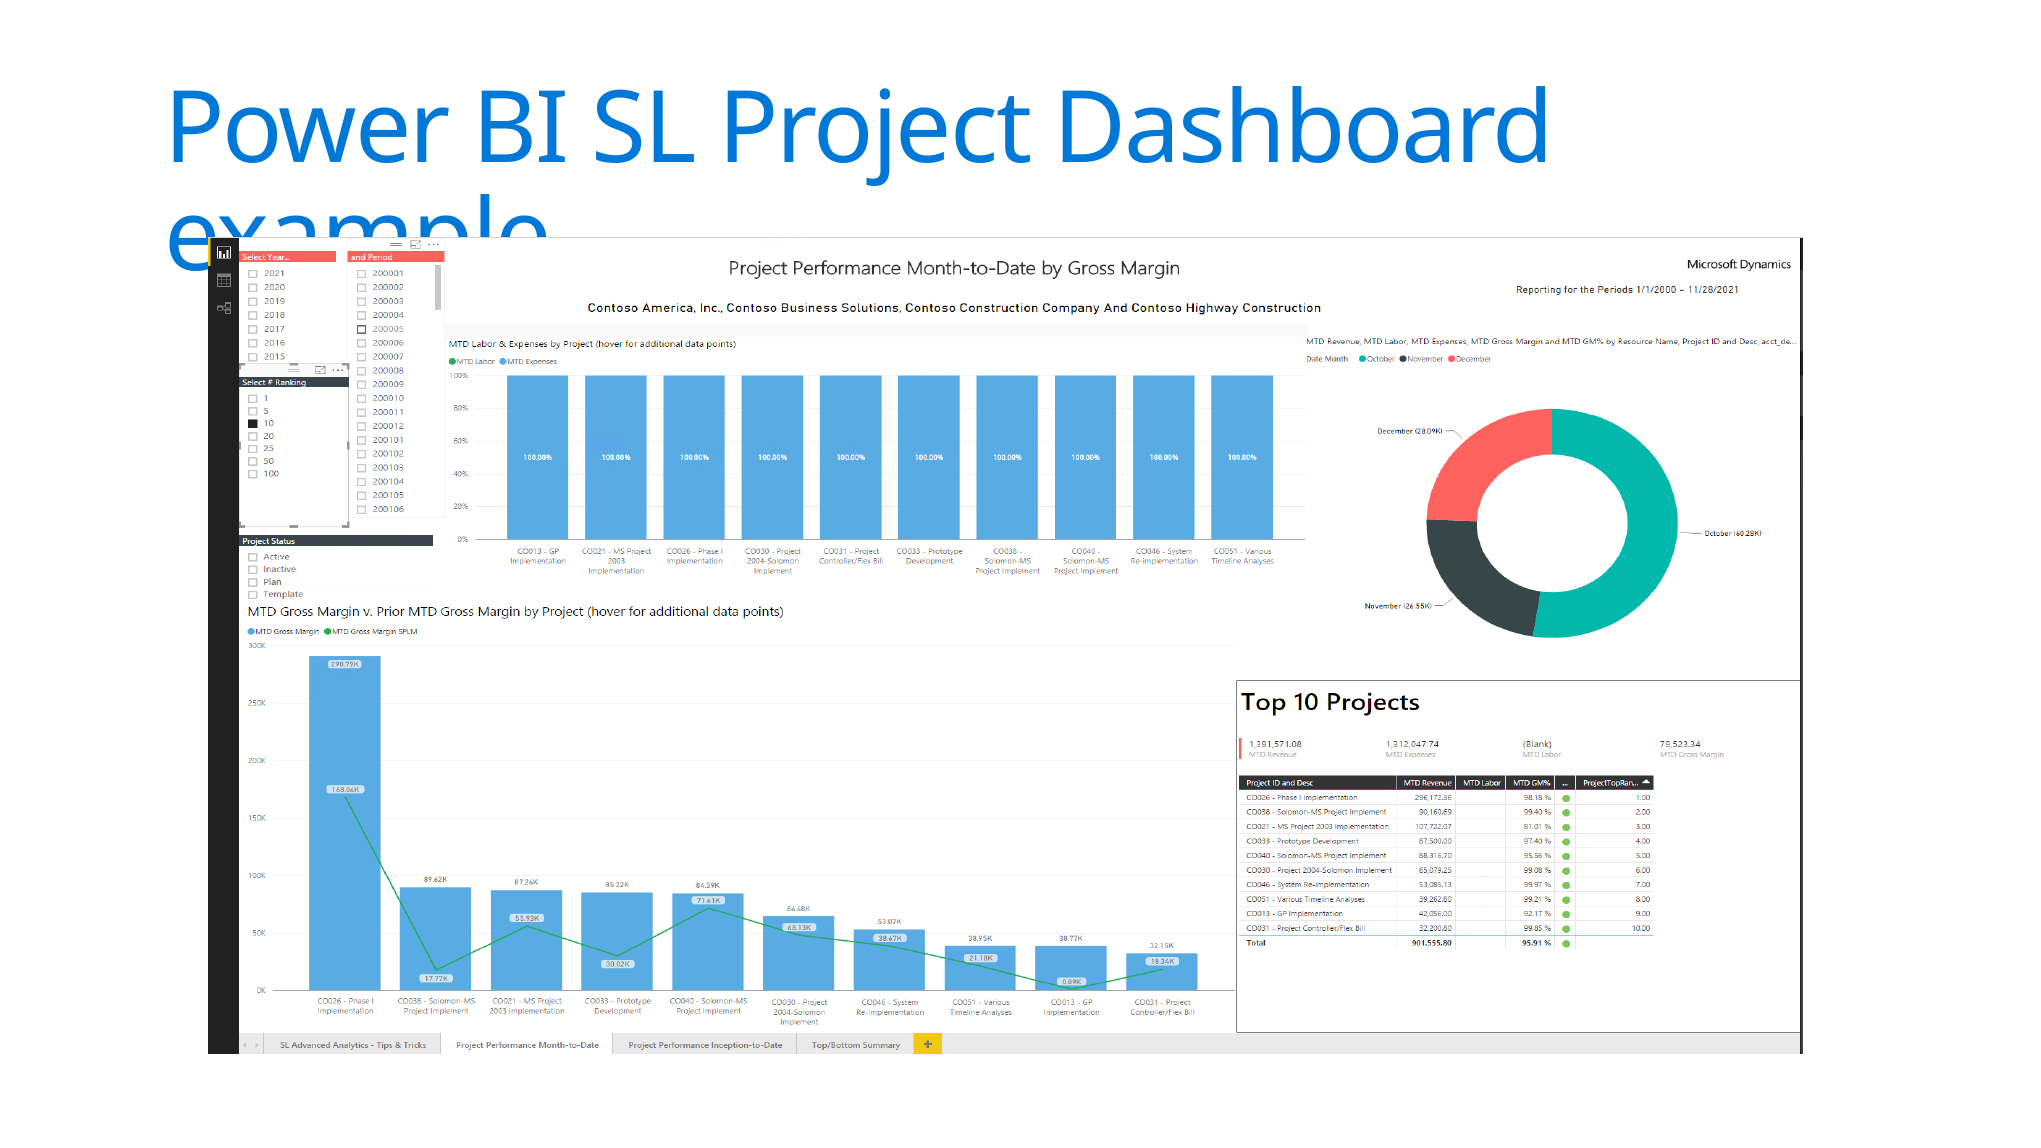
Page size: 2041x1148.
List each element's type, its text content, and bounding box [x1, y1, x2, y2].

title Power BI SL Project Dashboard example [140, 61, 1900, 159]
picture [208, 236, 1804, 1054]
